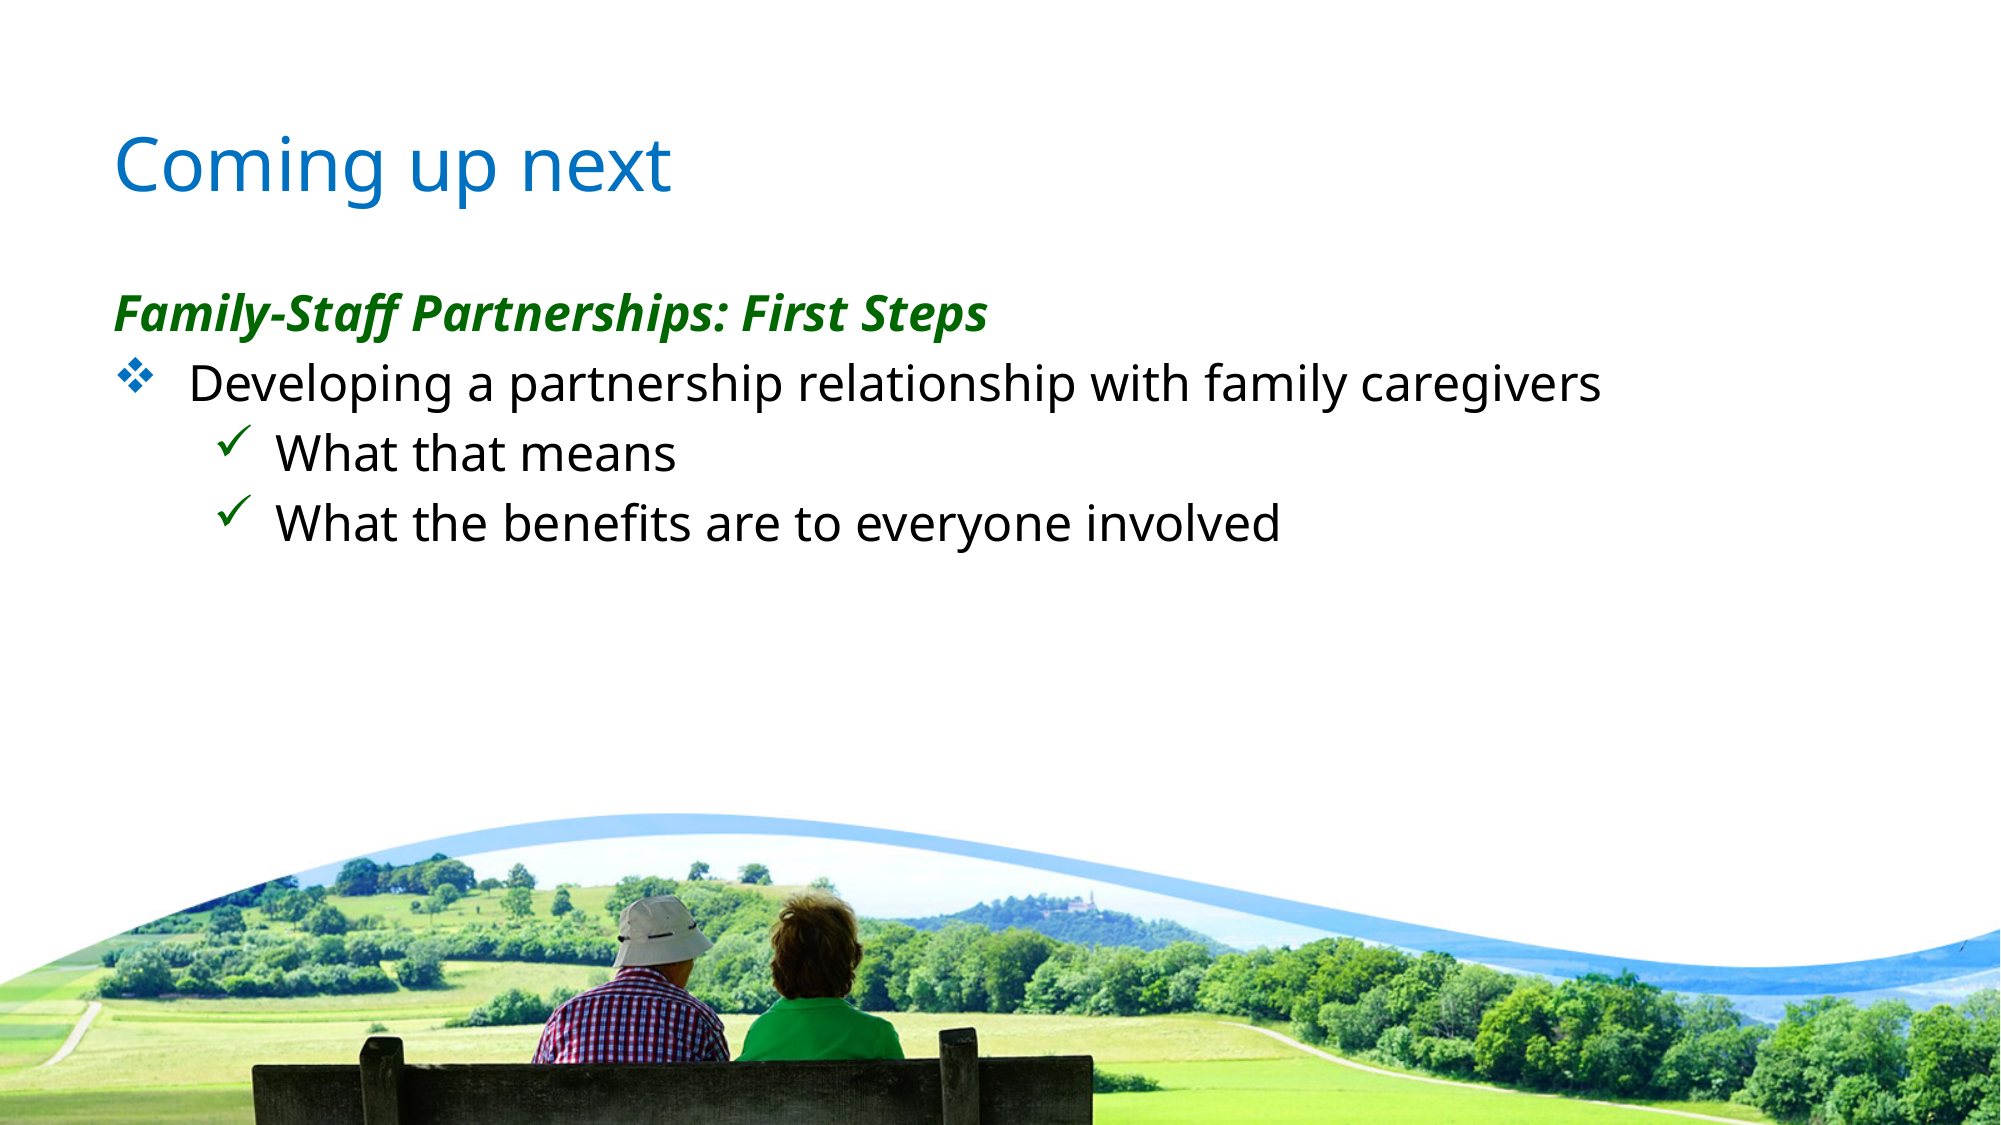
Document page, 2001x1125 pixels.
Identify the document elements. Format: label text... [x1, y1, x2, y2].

picture [0, 0, 2001, 1125]
list Family-Staff Partnerships: First Steps Developing a partnership relationship with family caregivers What that means What the benefits are to everyone involved [98, 274, 1902, 746]
title Coming up next [98, 94, 1902, 229]
